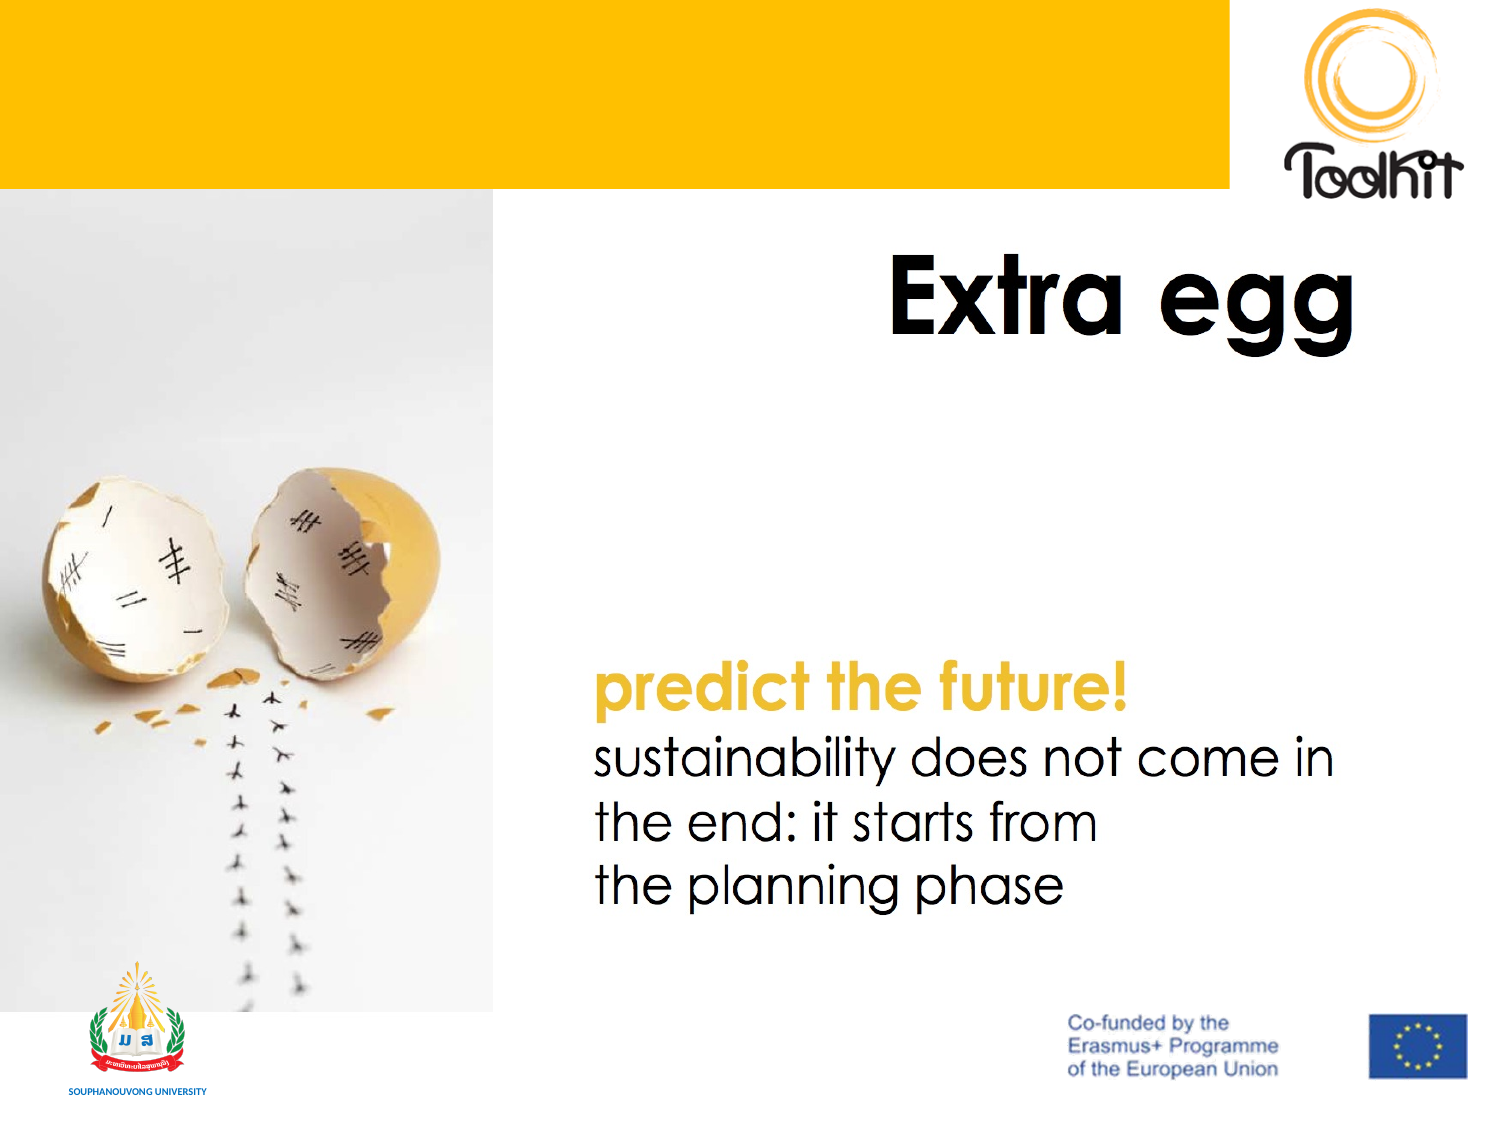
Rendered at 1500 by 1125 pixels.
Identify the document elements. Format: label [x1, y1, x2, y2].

text_box [22, 957, 254, 1119]
picture [0, 0, 1500, 1125]
